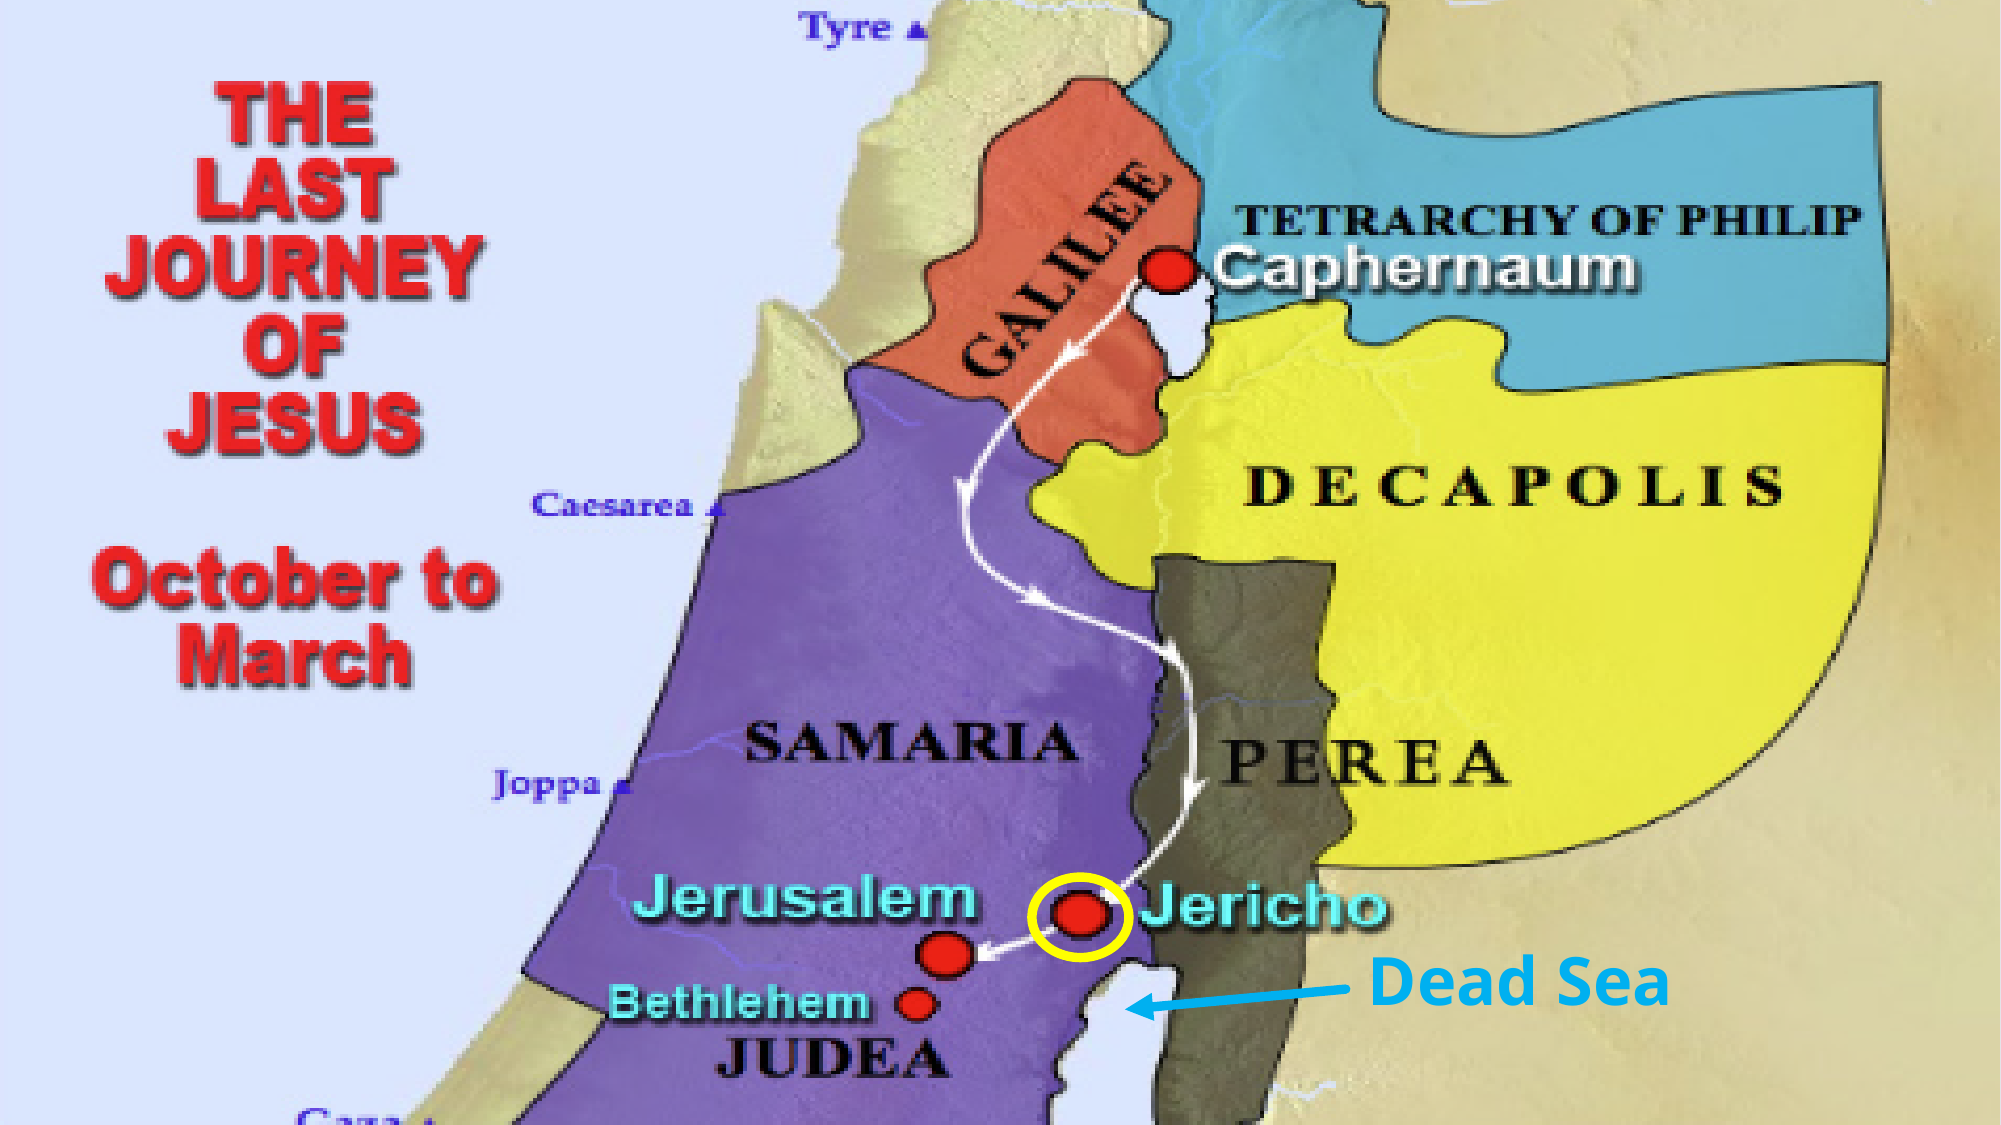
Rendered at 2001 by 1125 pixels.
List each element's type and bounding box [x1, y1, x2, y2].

text_box [1124, 988, 1346, 1010]
picture [0, 0, 2000, 1125]
